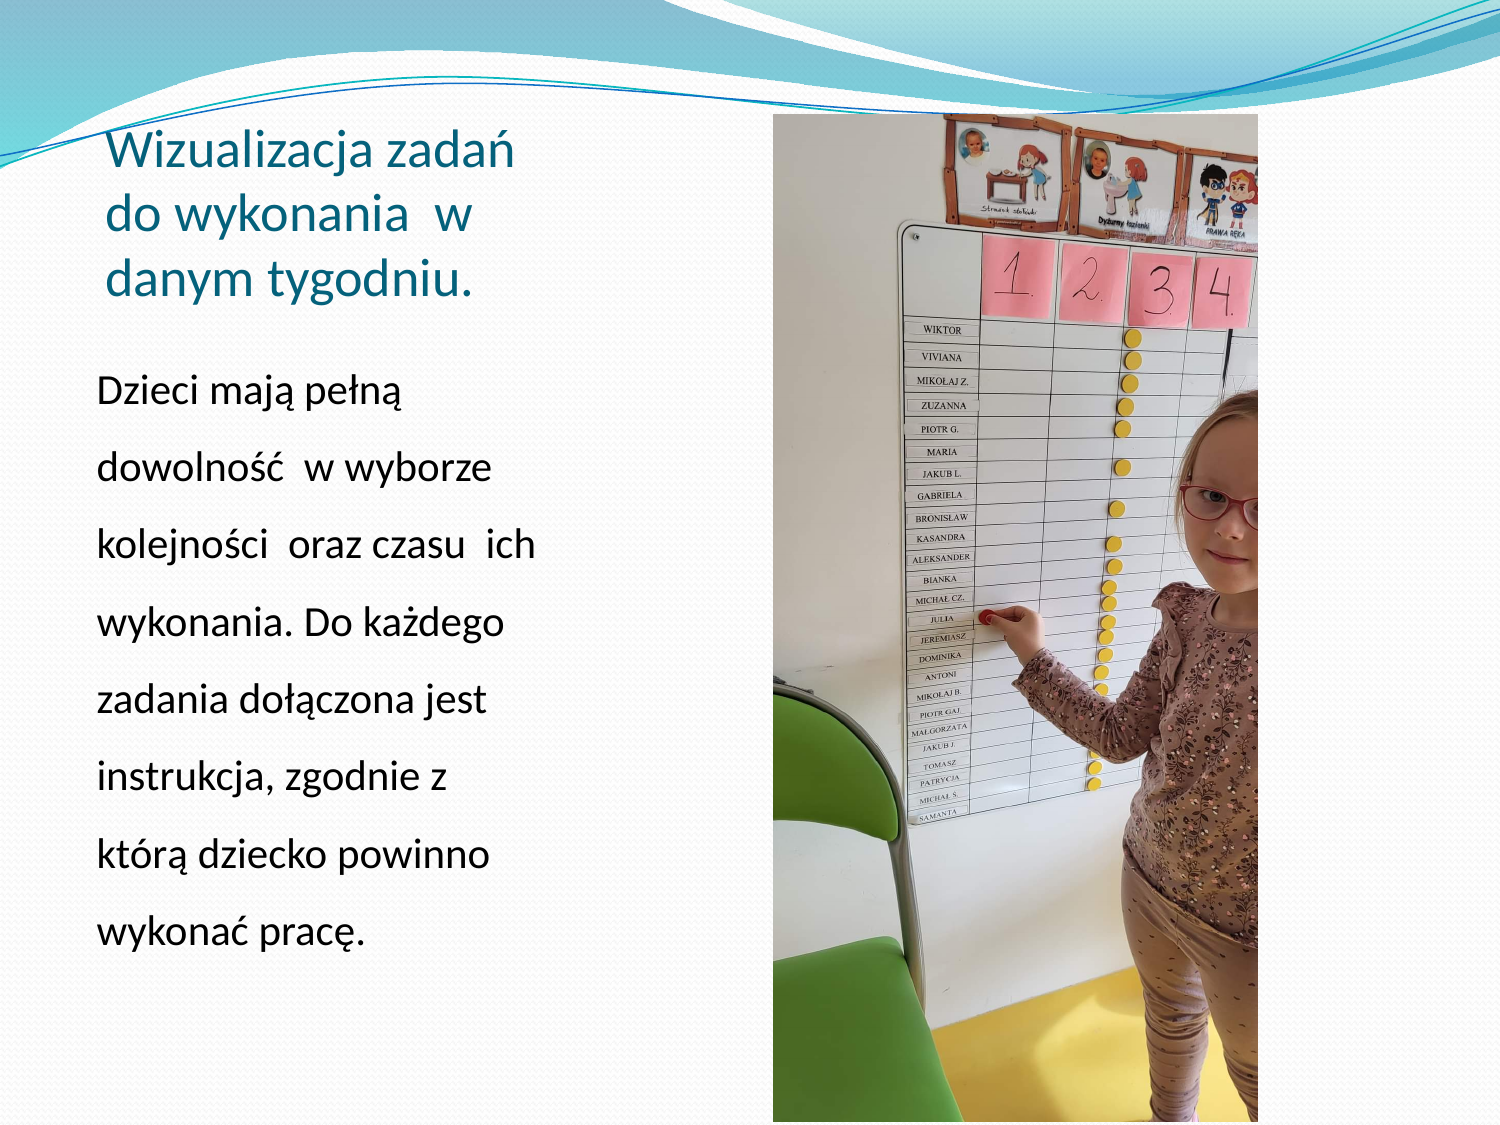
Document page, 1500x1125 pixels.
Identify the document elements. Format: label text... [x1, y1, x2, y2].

list Dzieci mają pełną dowolność w wyborze kolejności oraz czasu ich wykonania. Do każdego zadania dołączona jest instrukcja, zgodnie z którą dziecko powinno wykonać pracę. [93, 328, 544, 1079]
title Wizualizacja zadań do wykonania w danym tygodniu. [105, 117, 556, 308]
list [773, 113, 1259, 1123]
